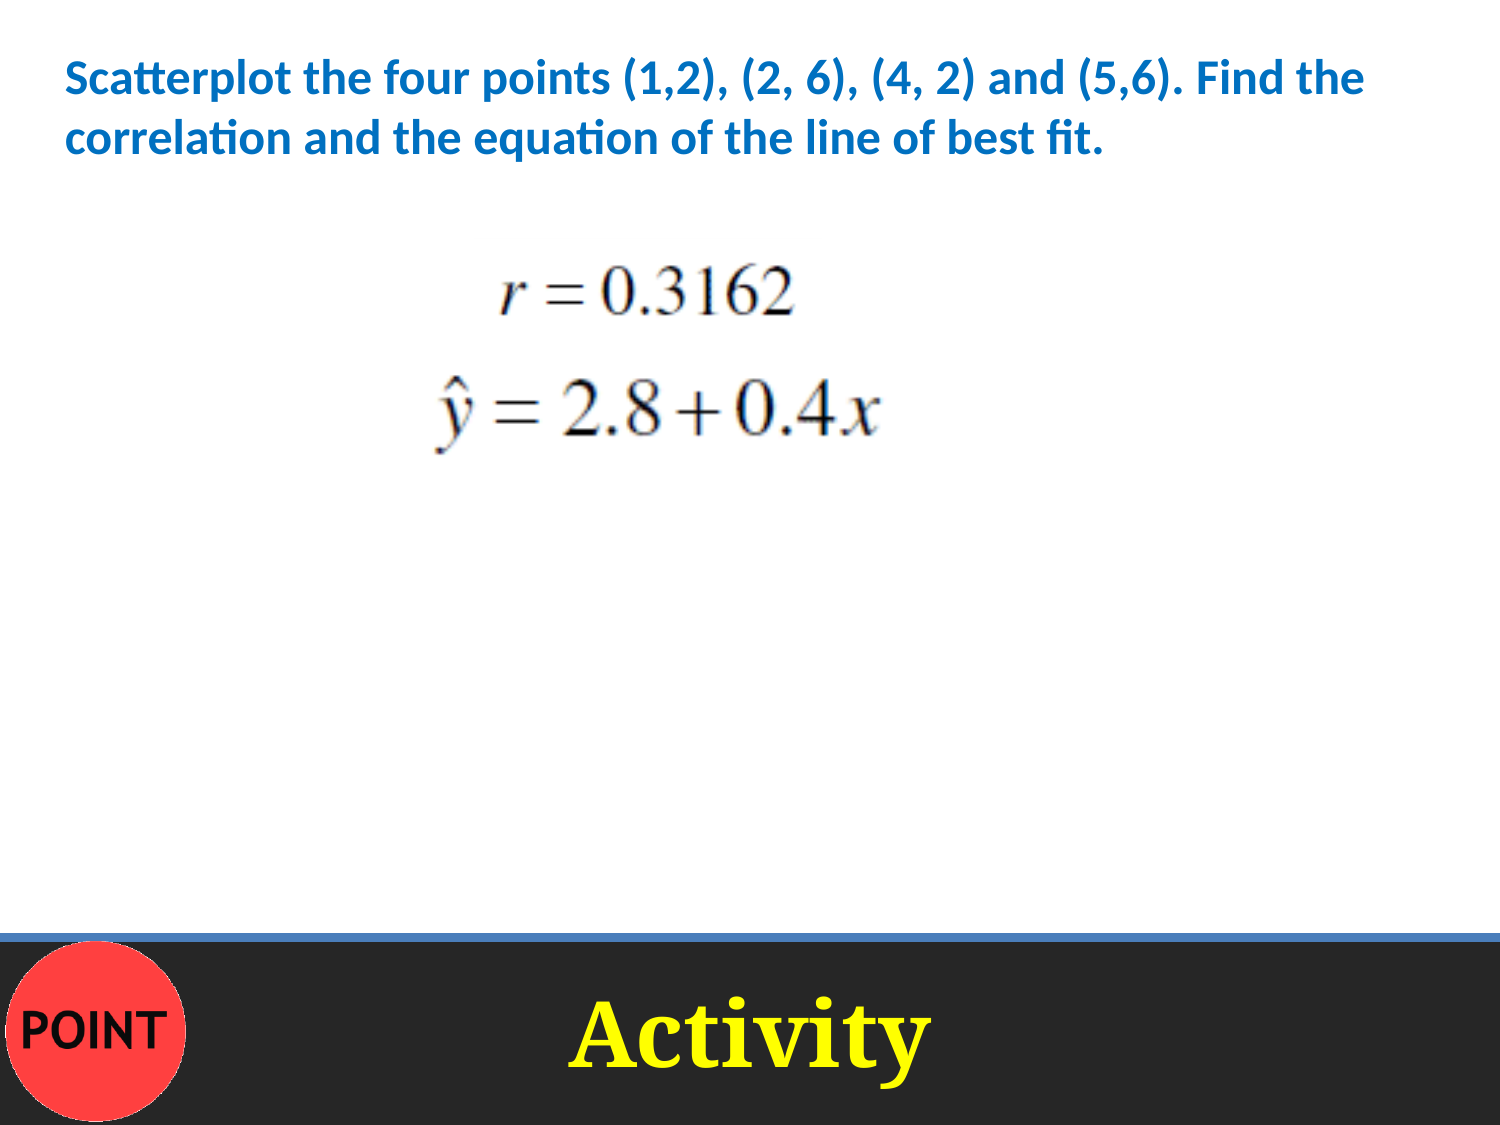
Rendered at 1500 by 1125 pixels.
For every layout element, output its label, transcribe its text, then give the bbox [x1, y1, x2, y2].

title Activity [184, 937, 1425, 1125]
picture [412, 349, 906, 478]
picture [474, 237, 822, 340]
picture [0, 939, 188, 1125]
text_box Scatterplot the four points (1,2), (2, 6), (4, 2) and (5,6). Find the correlation and the equation of the line of best fit. [50, 37, 1425, 173]
